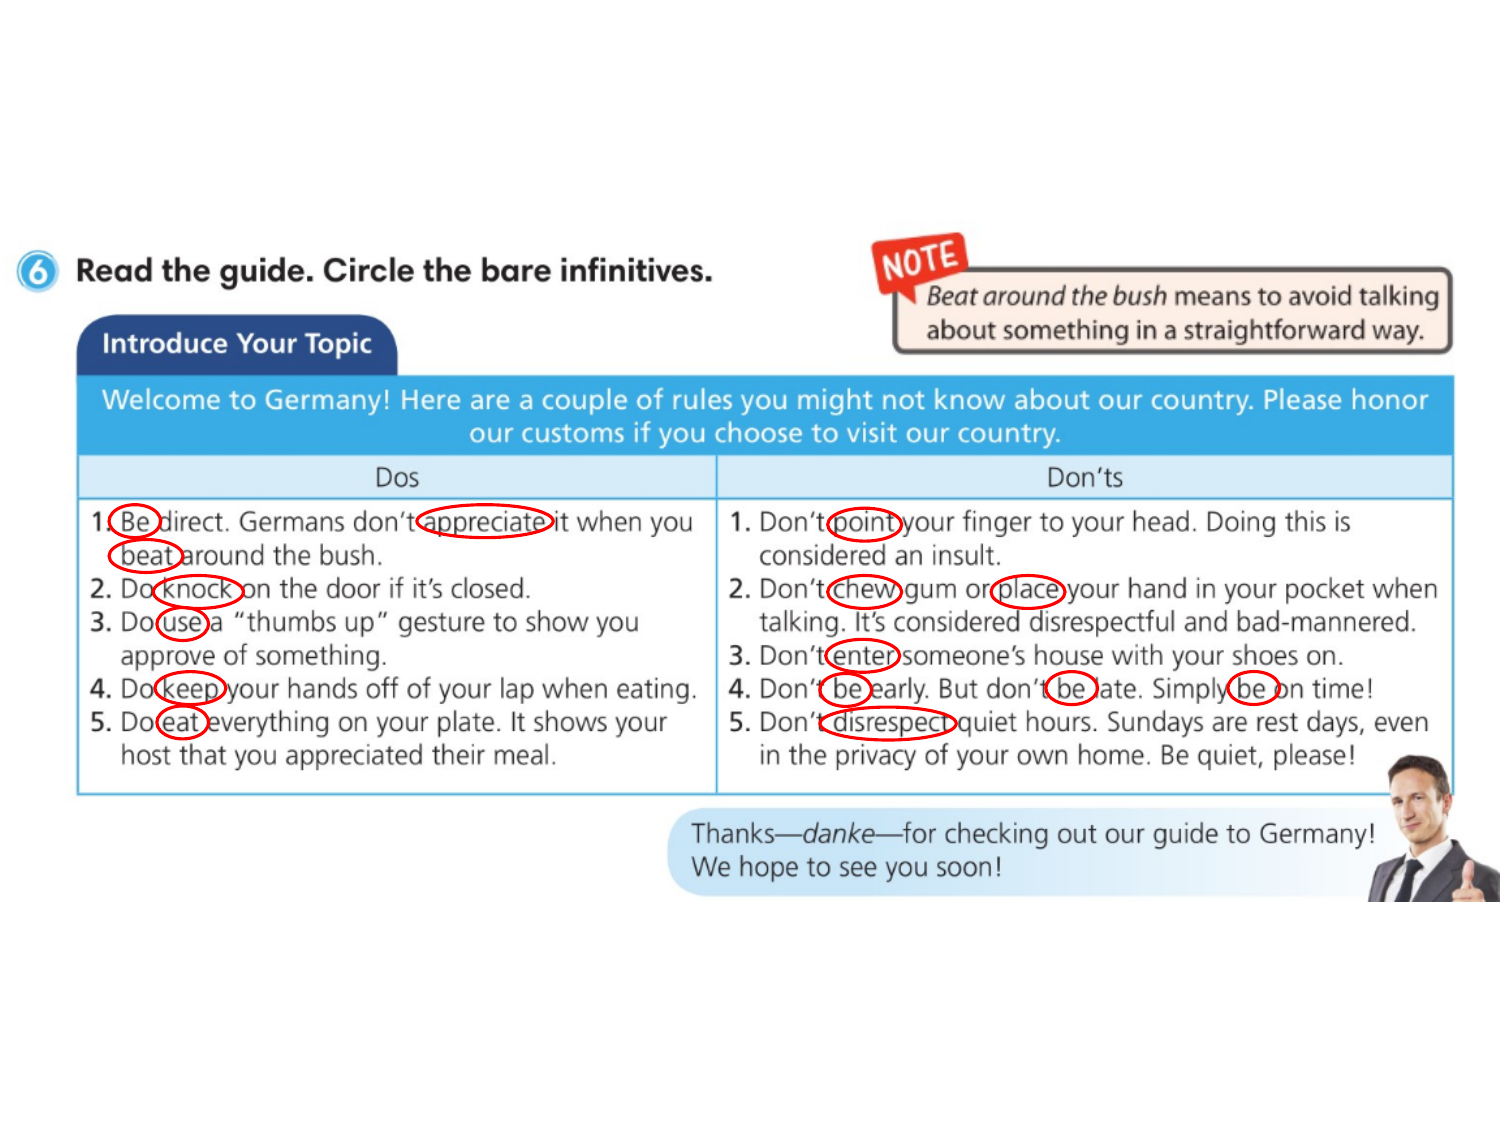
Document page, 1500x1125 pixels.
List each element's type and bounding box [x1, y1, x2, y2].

text_box [0, 213, 1500, 975]
